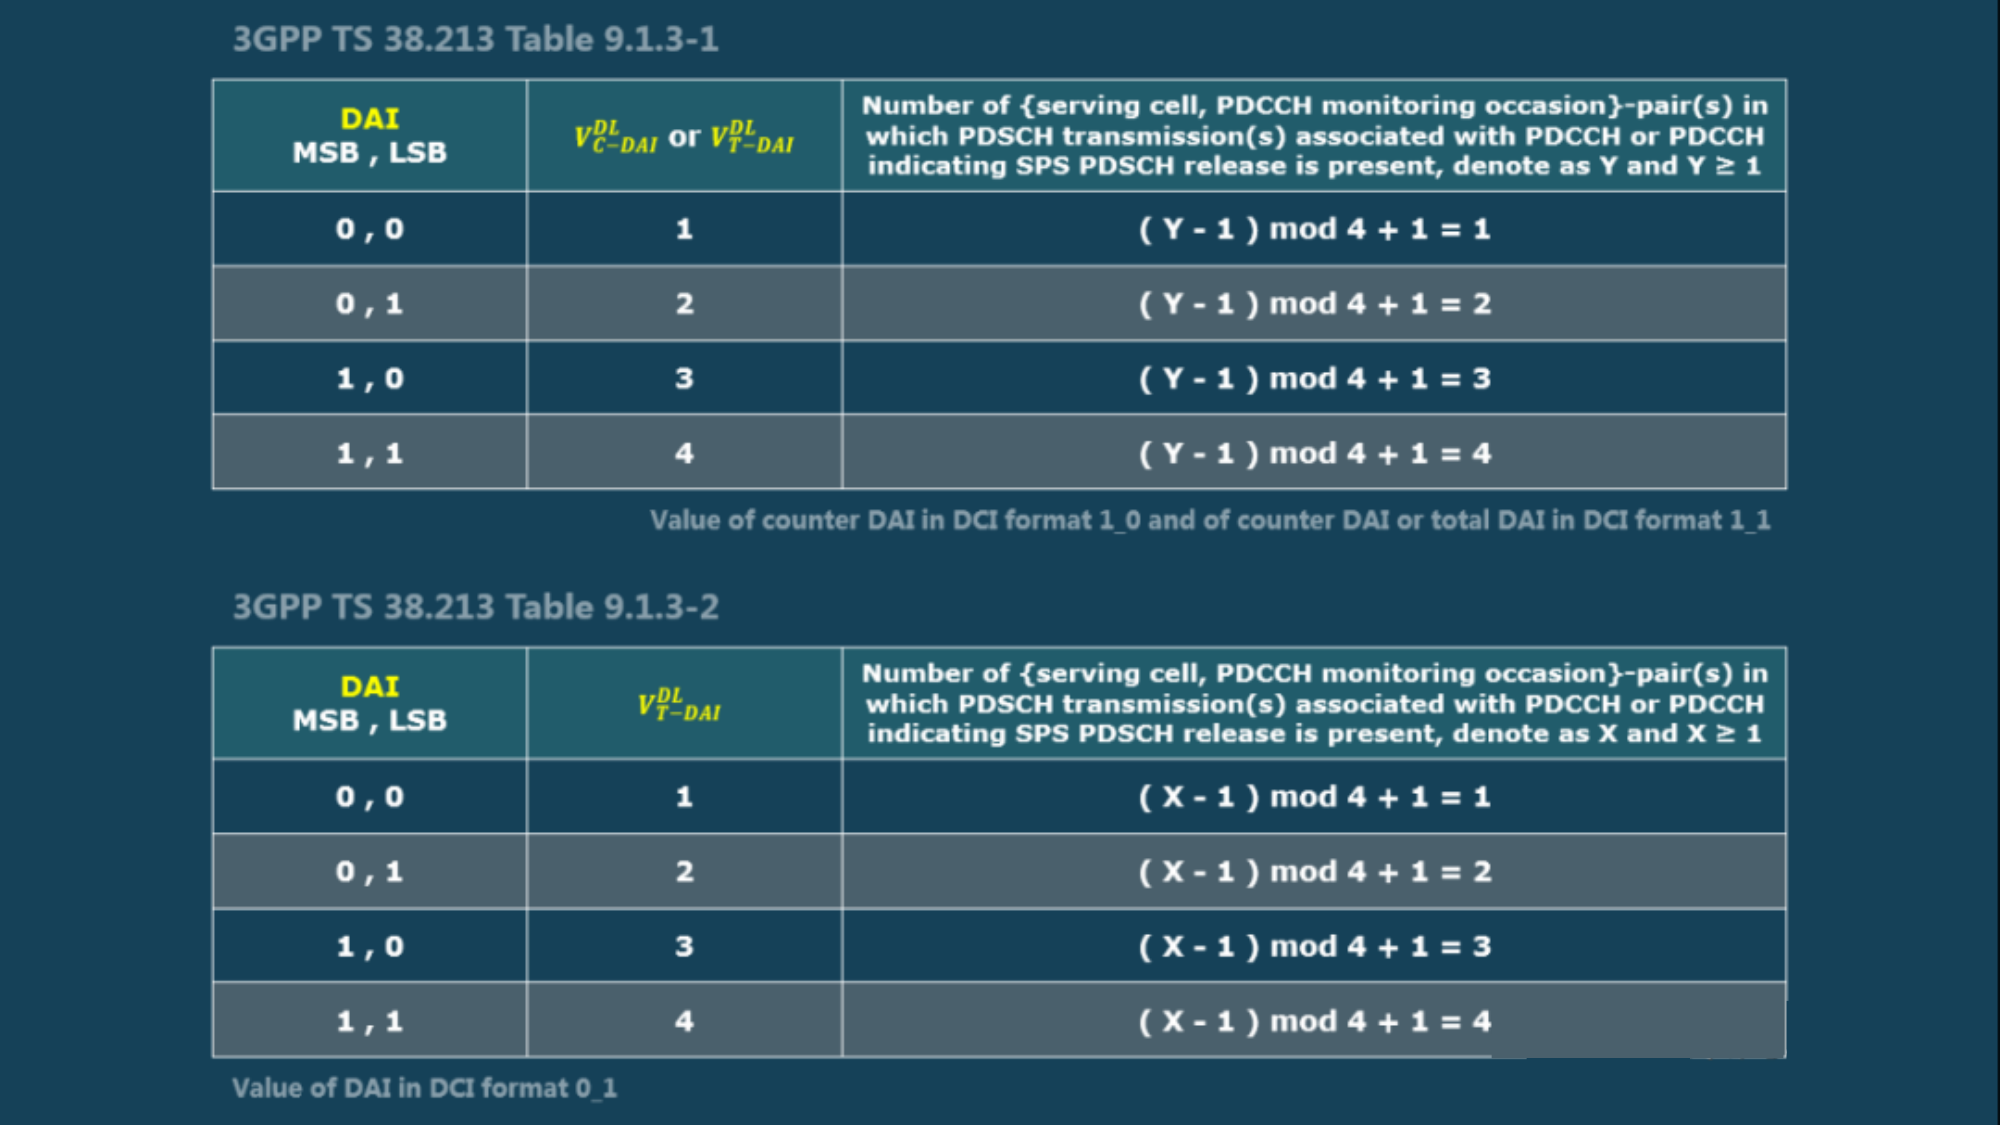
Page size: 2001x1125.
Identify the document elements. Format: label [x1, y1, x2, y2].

list [0, 0, 2000, 1125]
